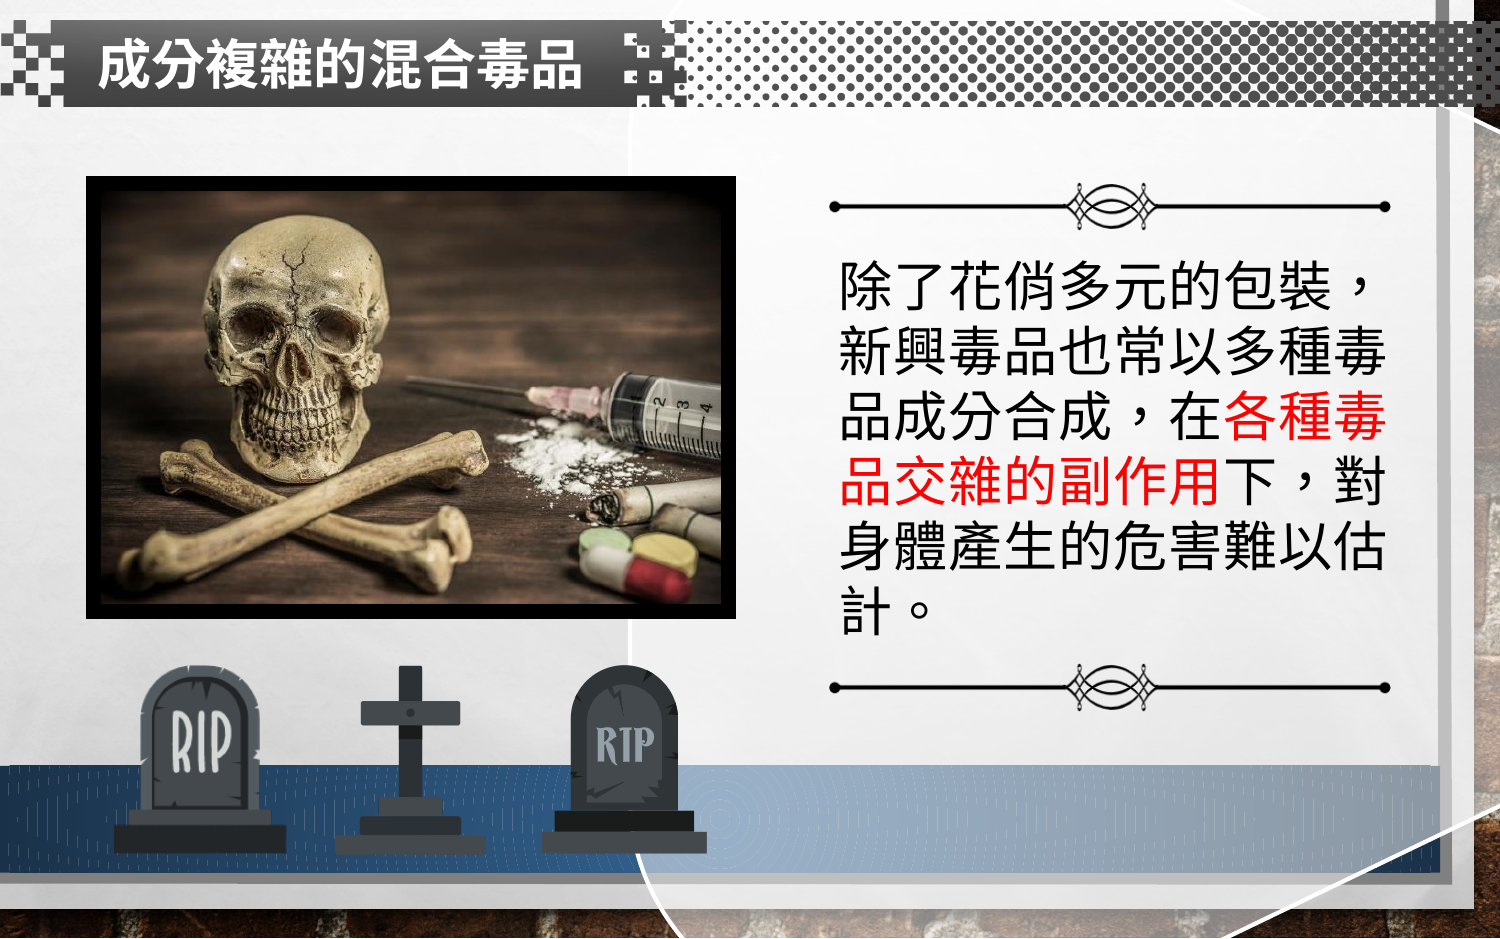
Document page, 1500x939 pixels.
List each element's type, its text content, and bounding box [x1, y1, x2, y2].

picture [1233, 809, 1500, 938]
picture [114, 665, 287, 855]
picture [100, 190, 722, 605]
picture [829, 663, 1391, 712]
text_box 除了花俏多元的包裝，新興毒品也常以多種毒品成分合成，在各種毒品交雜的副作用下，對身體產生的危害難以估計。 [823, 245, 1403, 650]
picture [0, 909, 678, 938]
picture [540, 665, 707, 855]
picture [335, 665, 487, 855]
picture [829, 182, 1391, 232]
picture [0, 0, 1500, 129]
